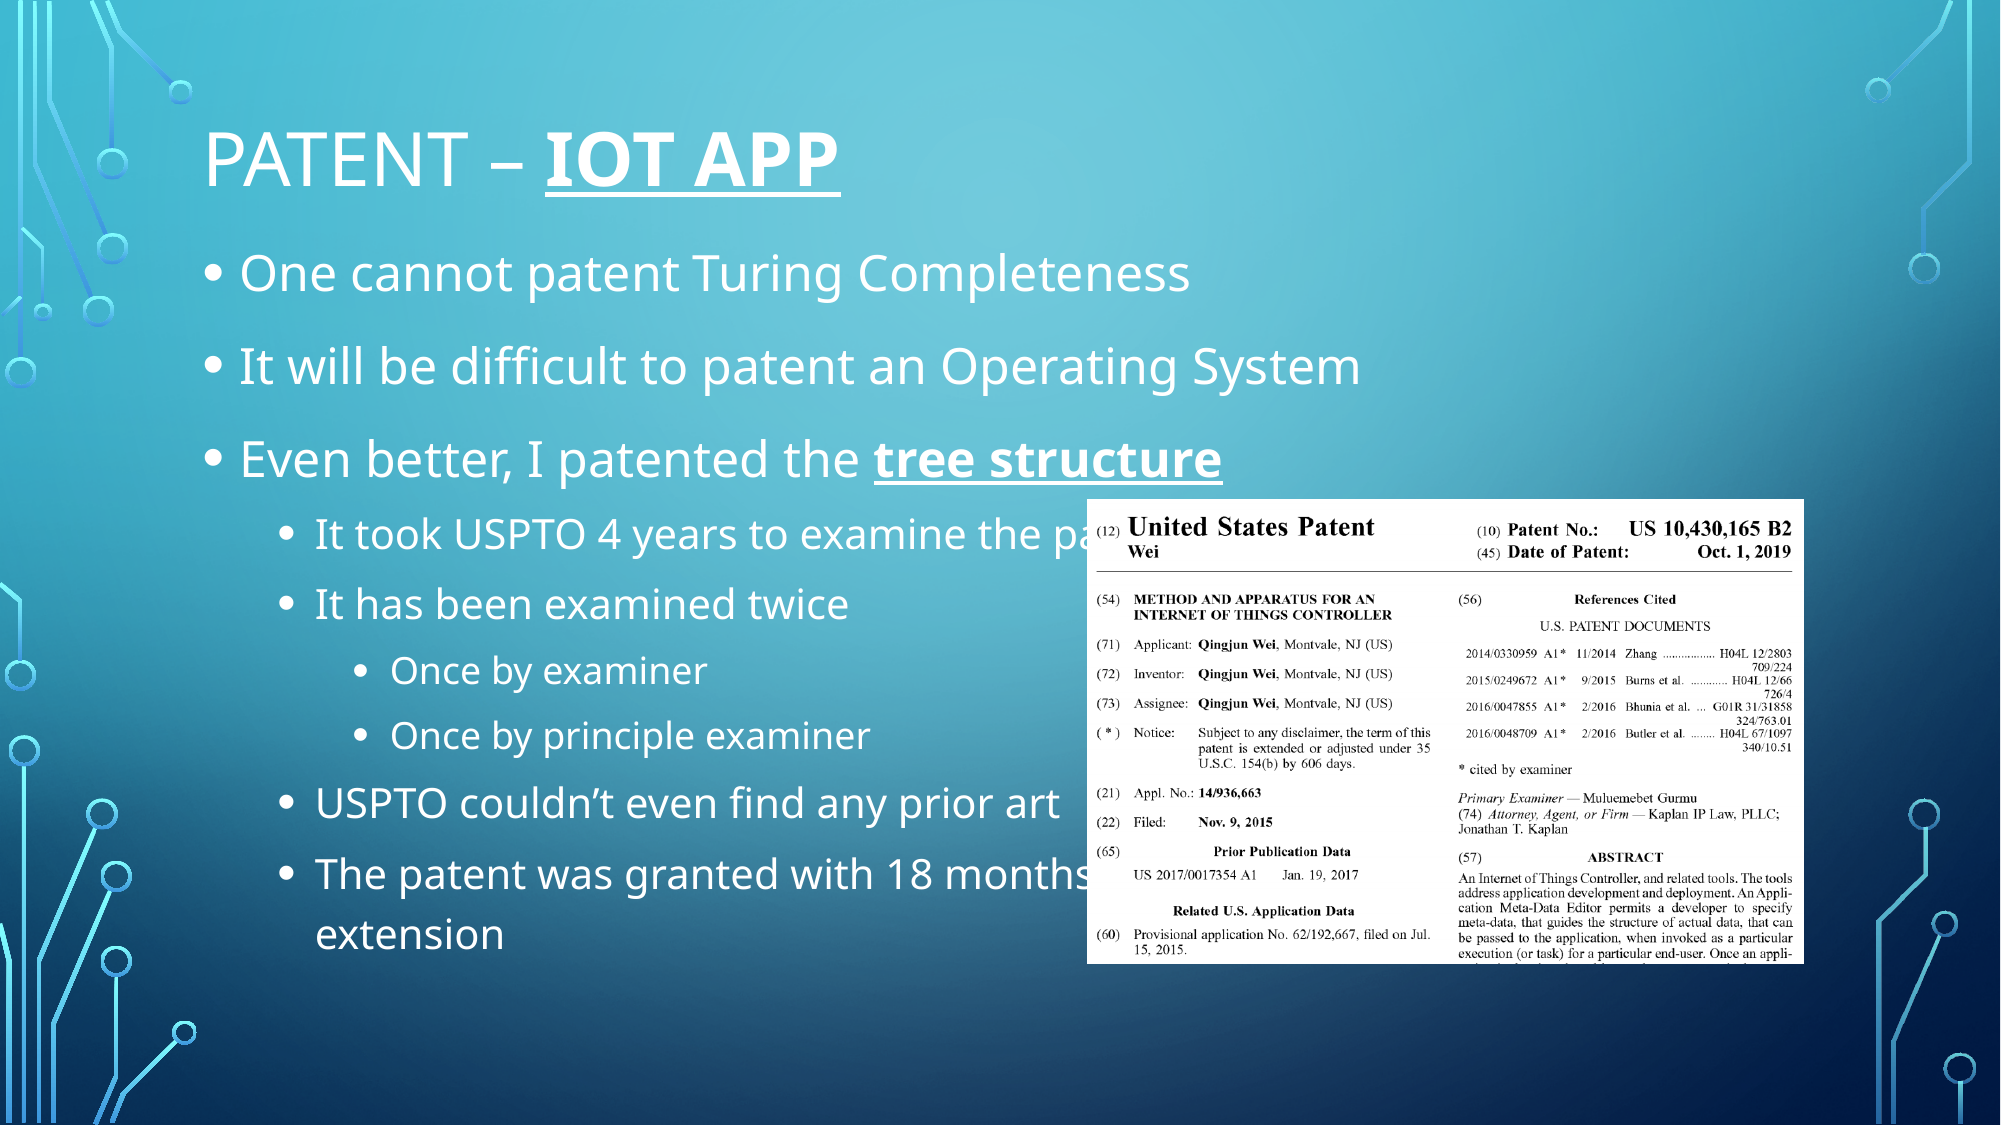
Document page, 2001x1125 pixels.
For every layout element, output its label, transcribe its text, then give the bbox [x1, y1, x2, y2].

title Patent – IoT App [187, 101, 1813, 221]
list One cannot patent Turing Completeness It will be difficult to patent an Operating System Even better, I patented the tree structure It took USPTO 4 years to examine the patent It has been examined twice Once by examiner Once by principle examiner USPTO couldn’t even find any prior art The patent was granted with 18 months extension [187, 221, 1813, 993]
picture [1086, 498, 1804, 965]
